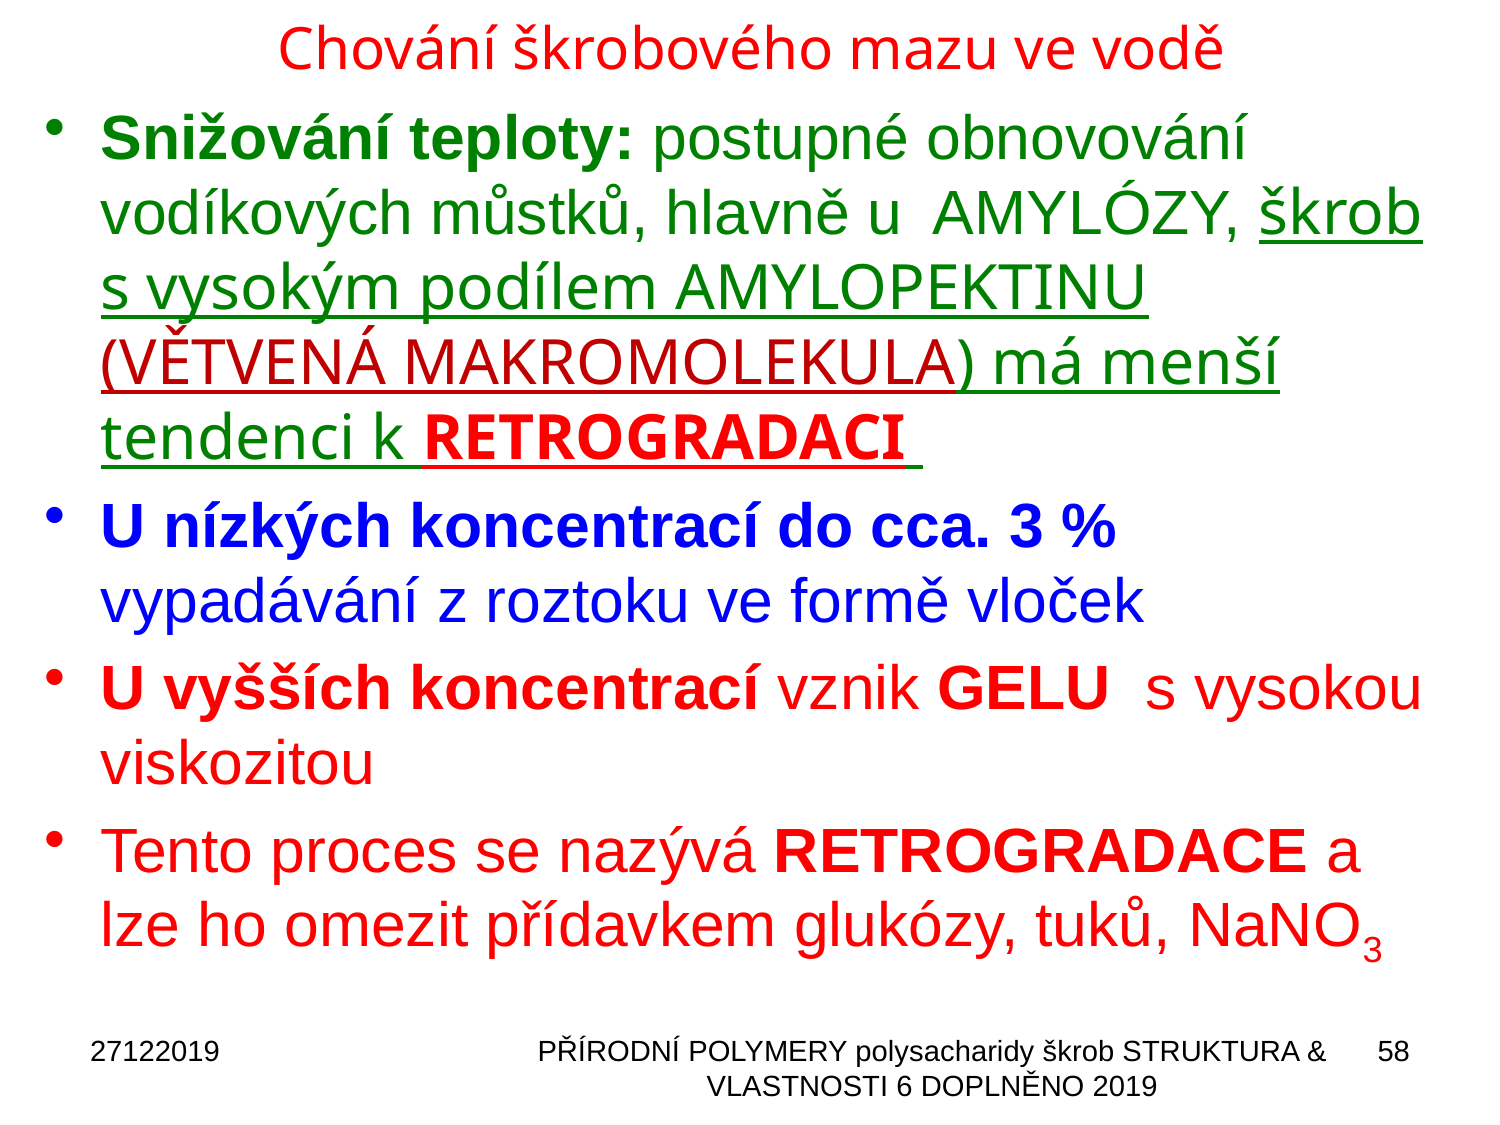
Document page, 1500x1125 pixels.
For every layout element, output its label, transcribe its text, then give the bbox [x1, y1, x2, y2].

list Snižování teploty: postupné obnovování vodíkových můstků, hlavně u AMYLÓZY, škrob s vysokým podílem AMYLOPEKTINU (VĚTVENÁ MAKROMOLEKULA) má menší tendenci k RETROGRADACI U nízkých koncentrací do cca. 3 % vypadávání z roztoku ve formě vloček U vyšších koncentrací vznik GELU s vysokou viskozitou Tento proces se nazývá RETROGRADACE a lze ho omezit přídavkem glukózy, tuků, NaNO3 [29, 89, 1459, 1024]
footer PŘÍRODNÍ POLYMERY polysacharidy škrob STRUKTURA & VLASTNOSTI 6 DOPLNĚNO 2019 [512, 1024, 1074, 1103]
title Chování škrobového mazu ve vodě [76, 0, 1427, 89]
slide_number 27122019 [74, 1024, 426, 1103]
slide_number 58 [1074, 1024, 1426, 1103]
